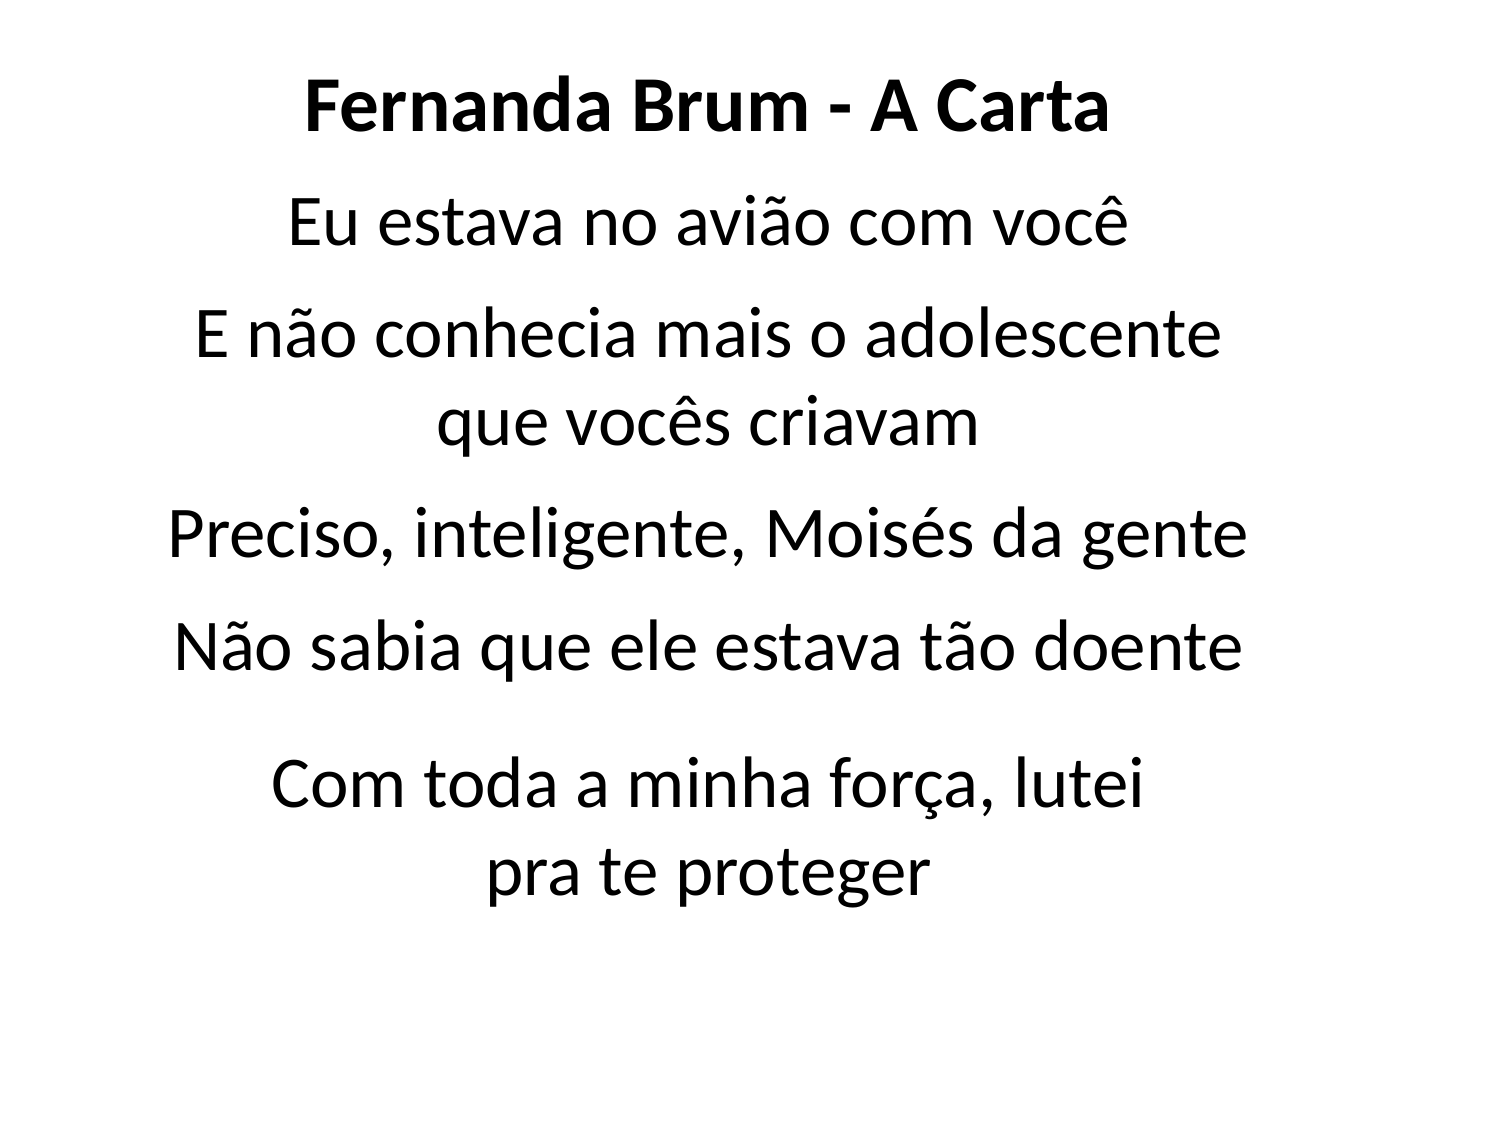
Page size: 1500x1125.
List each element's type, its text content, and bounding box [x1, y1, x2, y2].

text_box Fernanda Brum - A Carta Eu estava no avião com você E não conhecia mais o adolescente que vocês criavam Preciso, inteligente, Moisés da gente Não sabia que ele estava tão doente Com toda a minha força, lutei pra te proteger [152, 0, 1265, 918]
